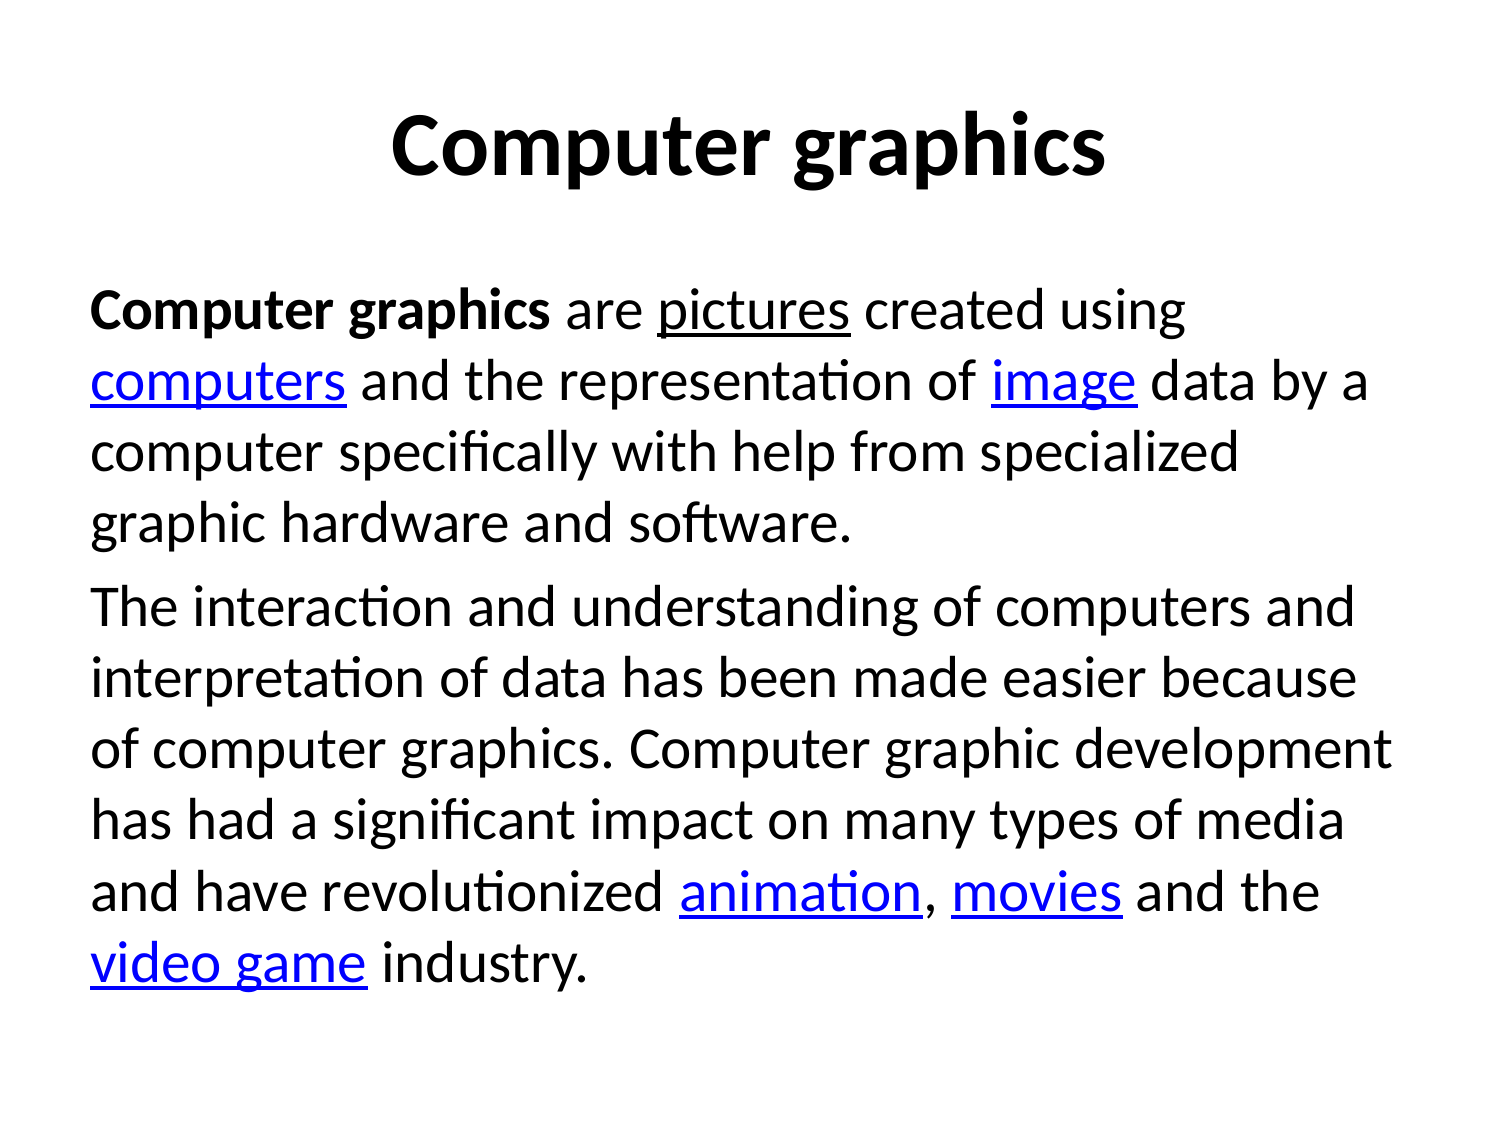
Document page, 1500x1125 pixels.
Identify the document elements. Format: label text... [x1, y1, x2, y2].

list Computer graphics are pictures created using computers and the representation of image data by a computer specifically with help from specialized graphic hardware and software. The interaction and understanding of computers and interpretation of data has been made easier because of computer graphics. Computer graphic development has had a significant impact on many types of media and have revolutionized animation, movies and the video game industry. [75, 262, 1425, 1005]
title Computer graphics [75, 45, 1425, 233]
